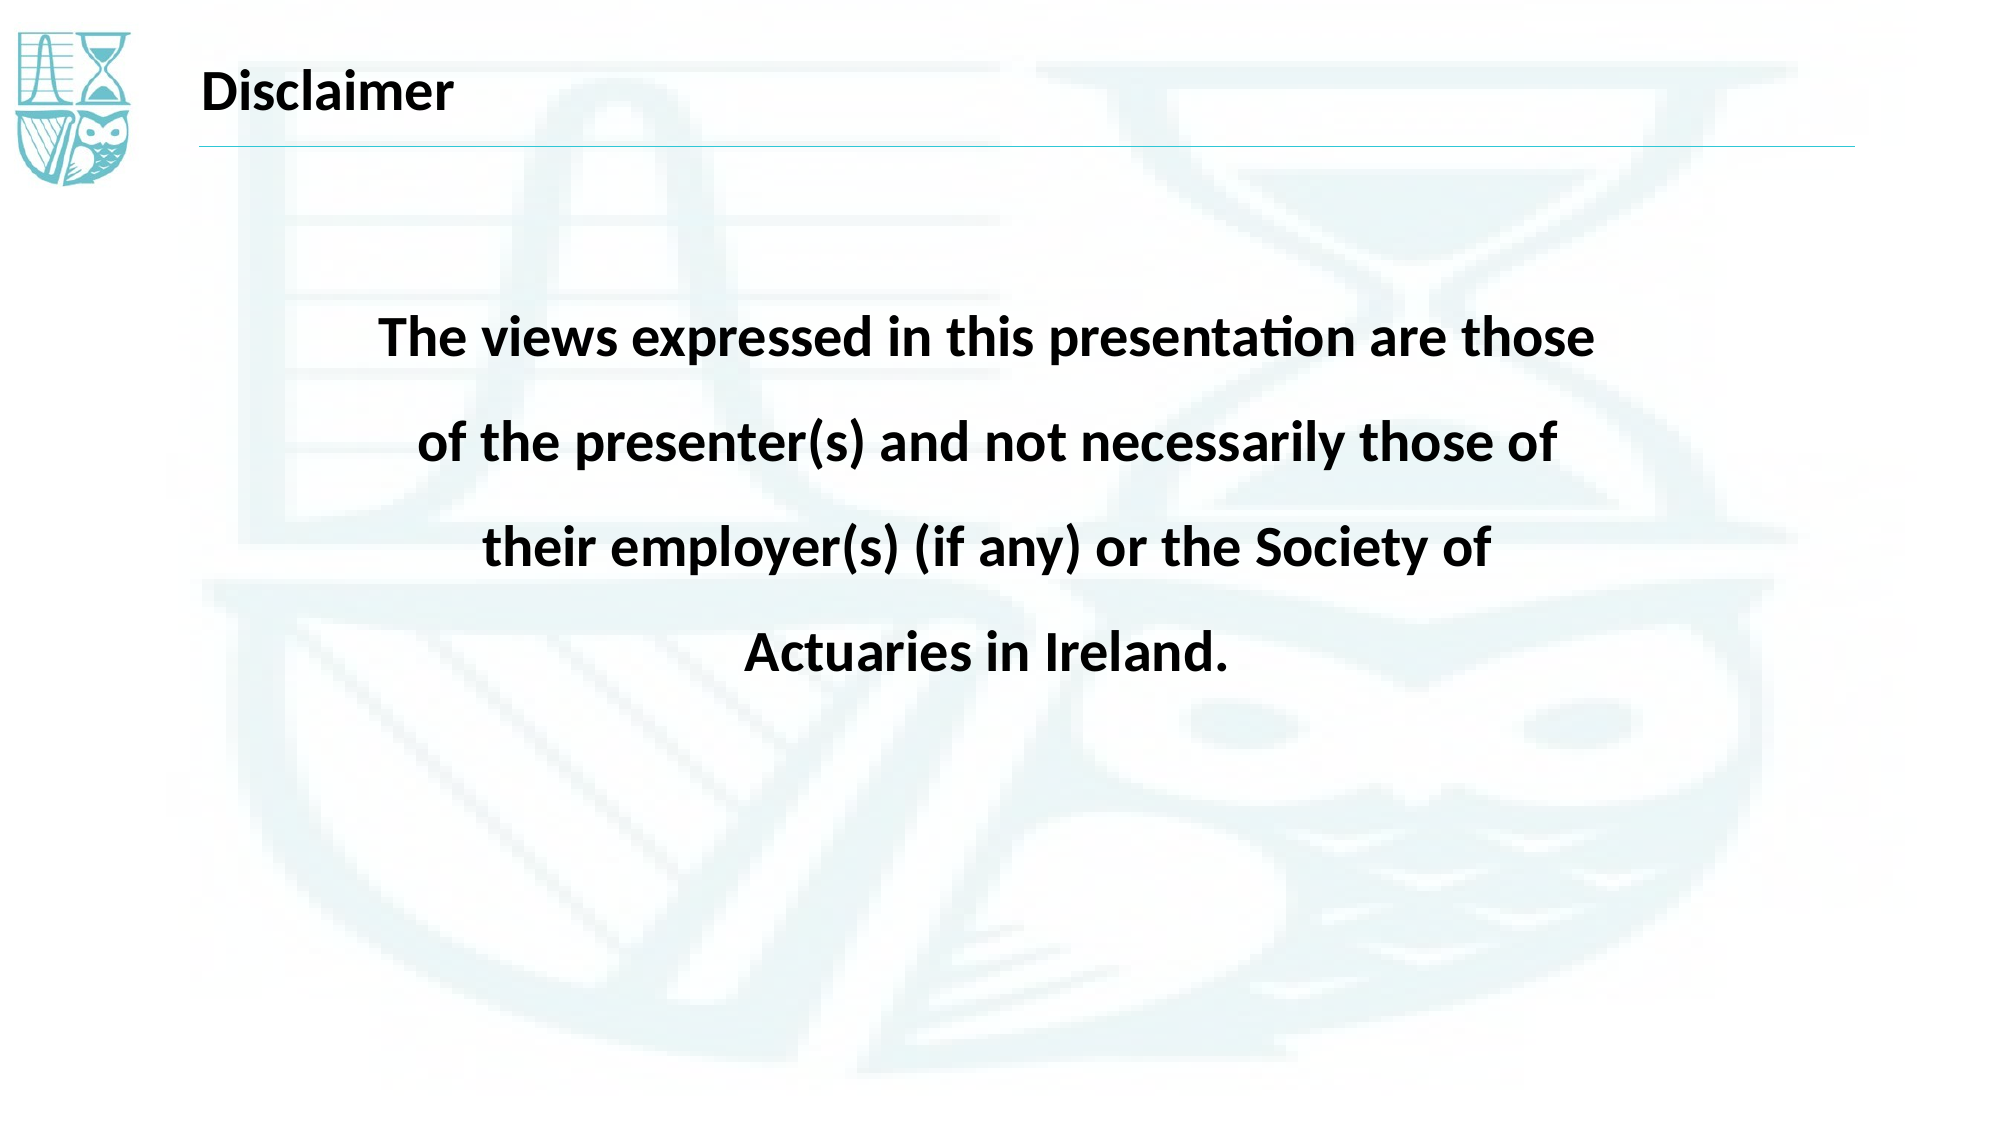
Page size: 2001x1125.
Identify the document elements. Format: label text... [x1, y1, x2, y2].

text_box The views expressed in this presentation are those of the presenter(s) and not necessarily those of their employer(s) (if any) or the Society of Actuaries in Ireland. [347, 256, 1628, 890]
text_box Disclaimer [186, 53, 1855, 171]
picture [0, 22, 145, 193]
